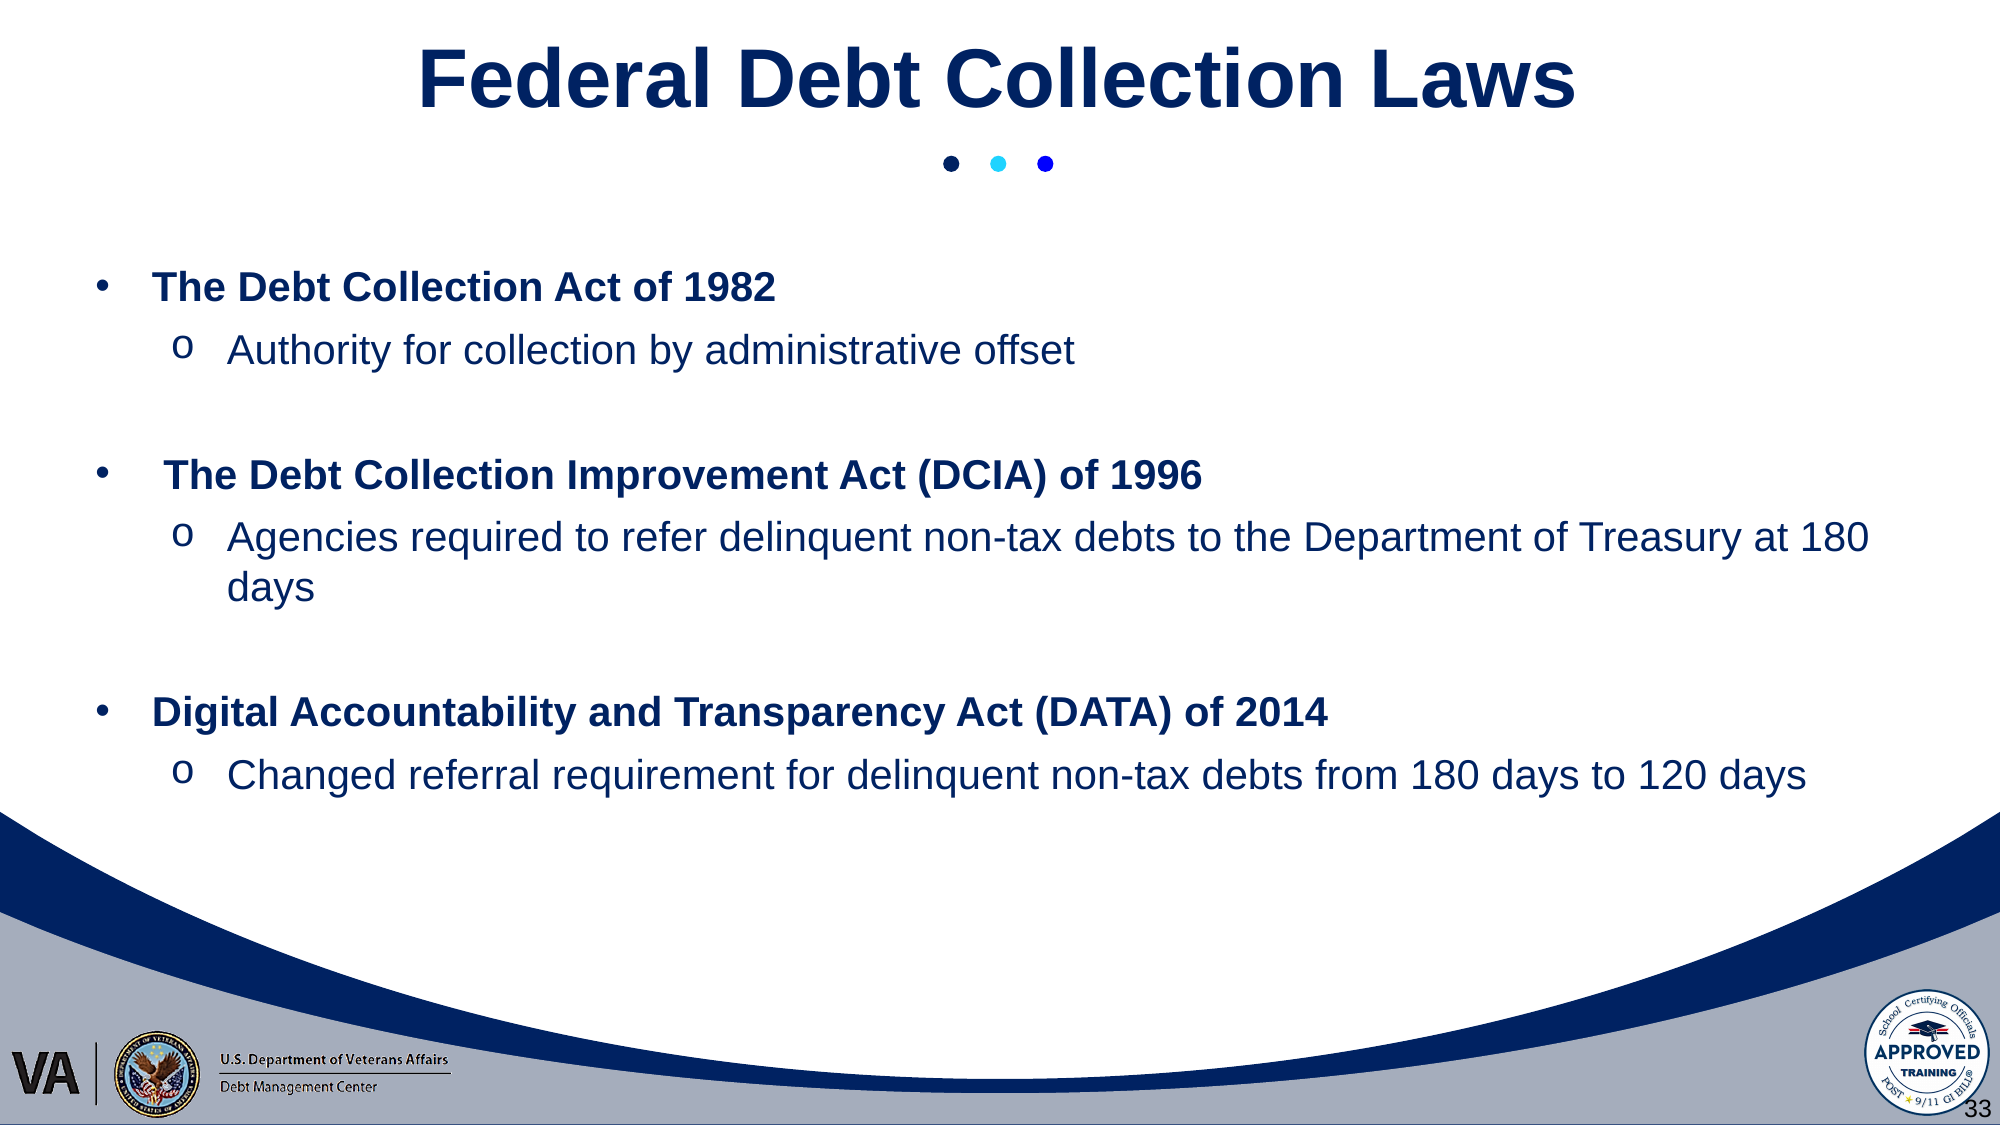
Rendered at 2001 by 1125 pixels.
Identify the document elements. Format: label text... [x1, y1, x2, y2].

picture [1864, 989, 1990, 1116]
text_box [0, 811, 2000, 1125]
text_box The Debt Collection Act of 1982 Authority for collection by administrative offset The Debt Collection Improvement Act (DCIA) of 1996 Agencies required to refer delinquent non-tax debts to the Department of Treasury at 180 days Digital Accountability and Transparency Act (DATA) of 2014 Changed referral requirement for delinquent non-tax debts from 180 days to 120 days [95, 259, 1918, 811]
text_box Federal Debt Collection Laws [98, 35, 1898, 126]
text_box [943, 155, 1054, 172]
picture [0, 1016, 484, 1125]
